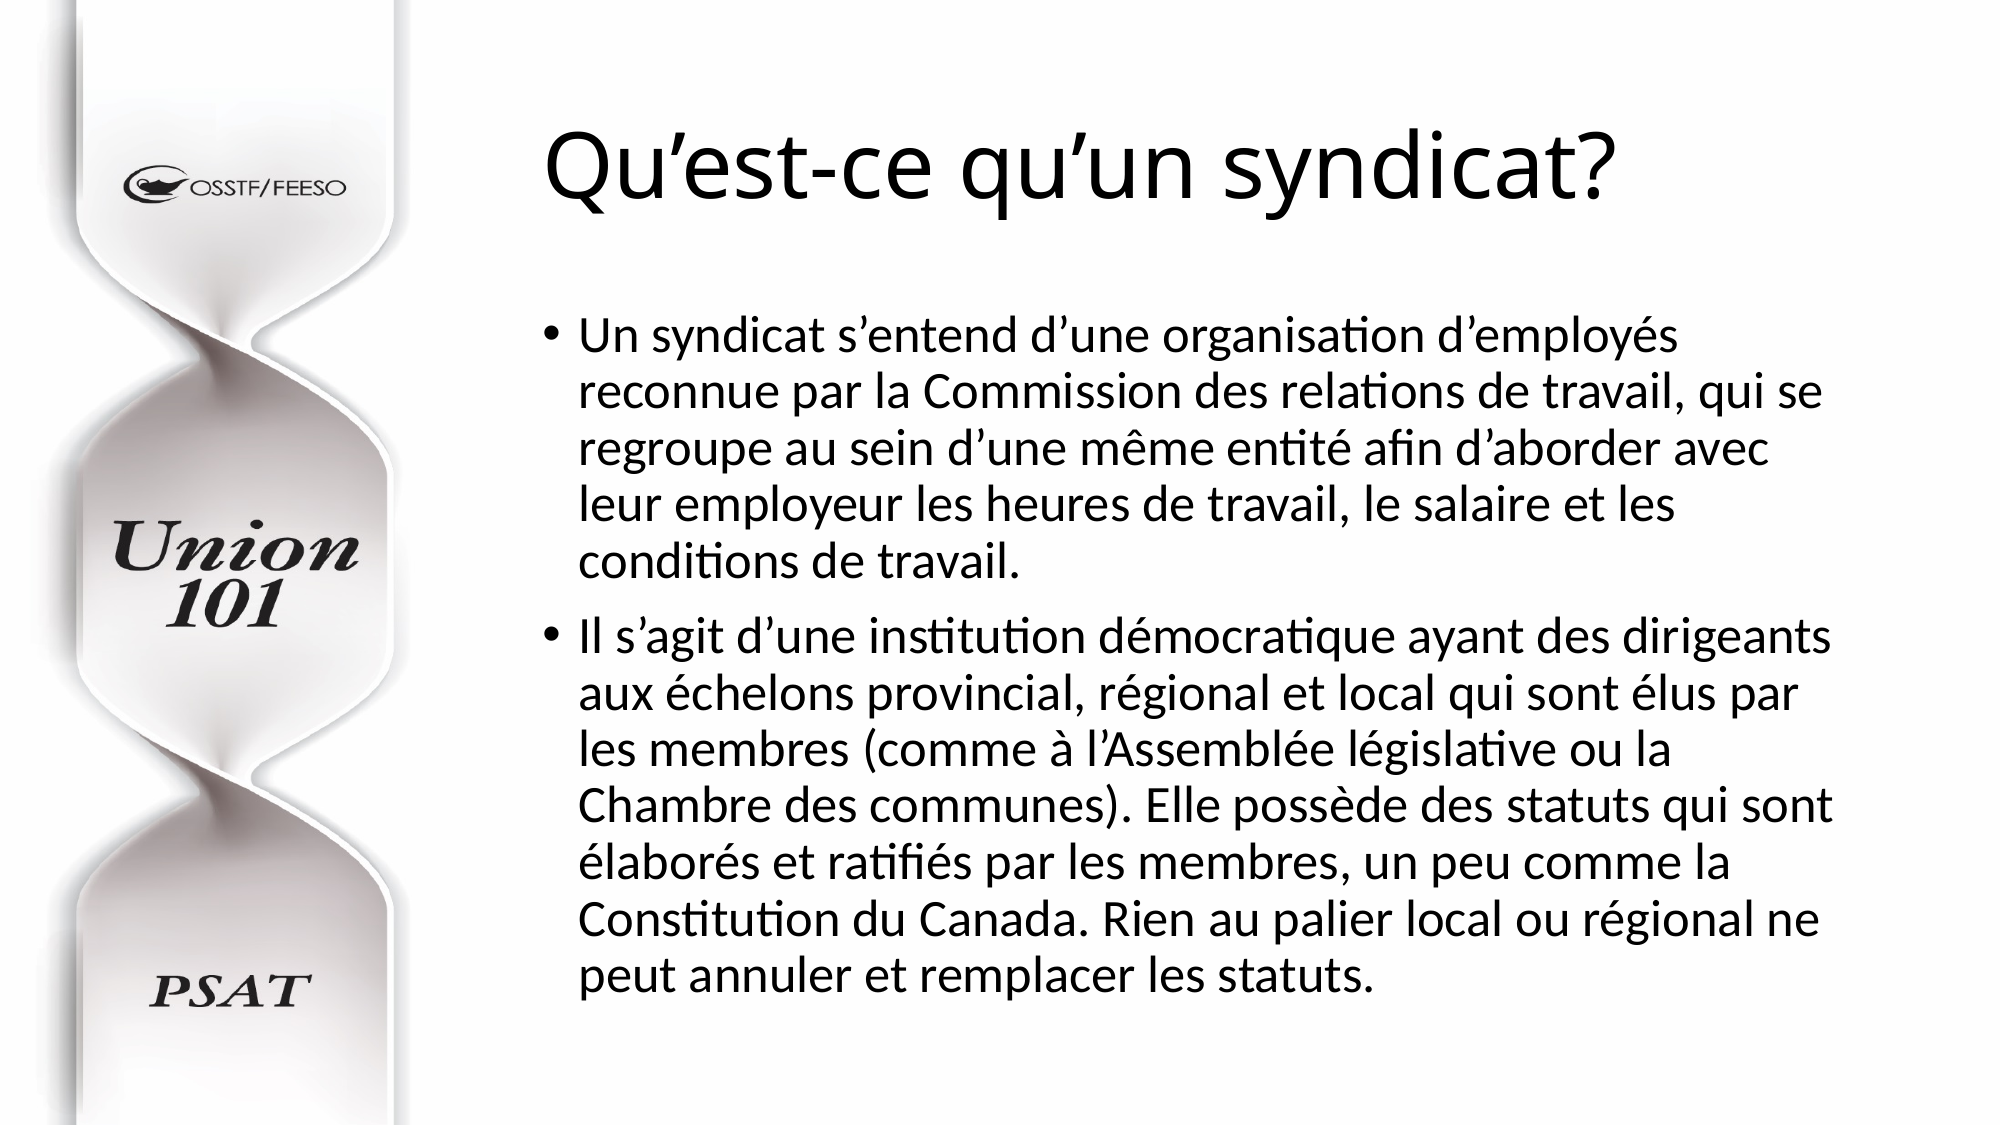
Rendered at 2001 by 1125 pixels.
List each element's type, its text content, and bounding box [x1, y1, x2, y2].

title Qu’est-ce qu’un syndicat? [527, 59, 1863, 278]
picture [0, 0, 2000, 1125]
list Un syndicat s’entend d’une organisation d’employés reconnue par la Commission des relations de travail, qui se regroupe au sein d’une même entité afin d’aborder avec leur employeur les heures de travail, le salaire et les conditions de travail. Il s’agit d’une institution démocratique ayant des dirigeants aux échelons provincial, régional et local qui sont élus par les membres (comme à l’Assemblée législative ou la Chambre des communes). Elle possède des statuts qui sont élaborés et ratifiés par les membres, un peu comme la Constitution du Canada. Rien au palier local ou régional ne peut annuler et remplacer les statuts. [527, 299, 1863, 1014]
